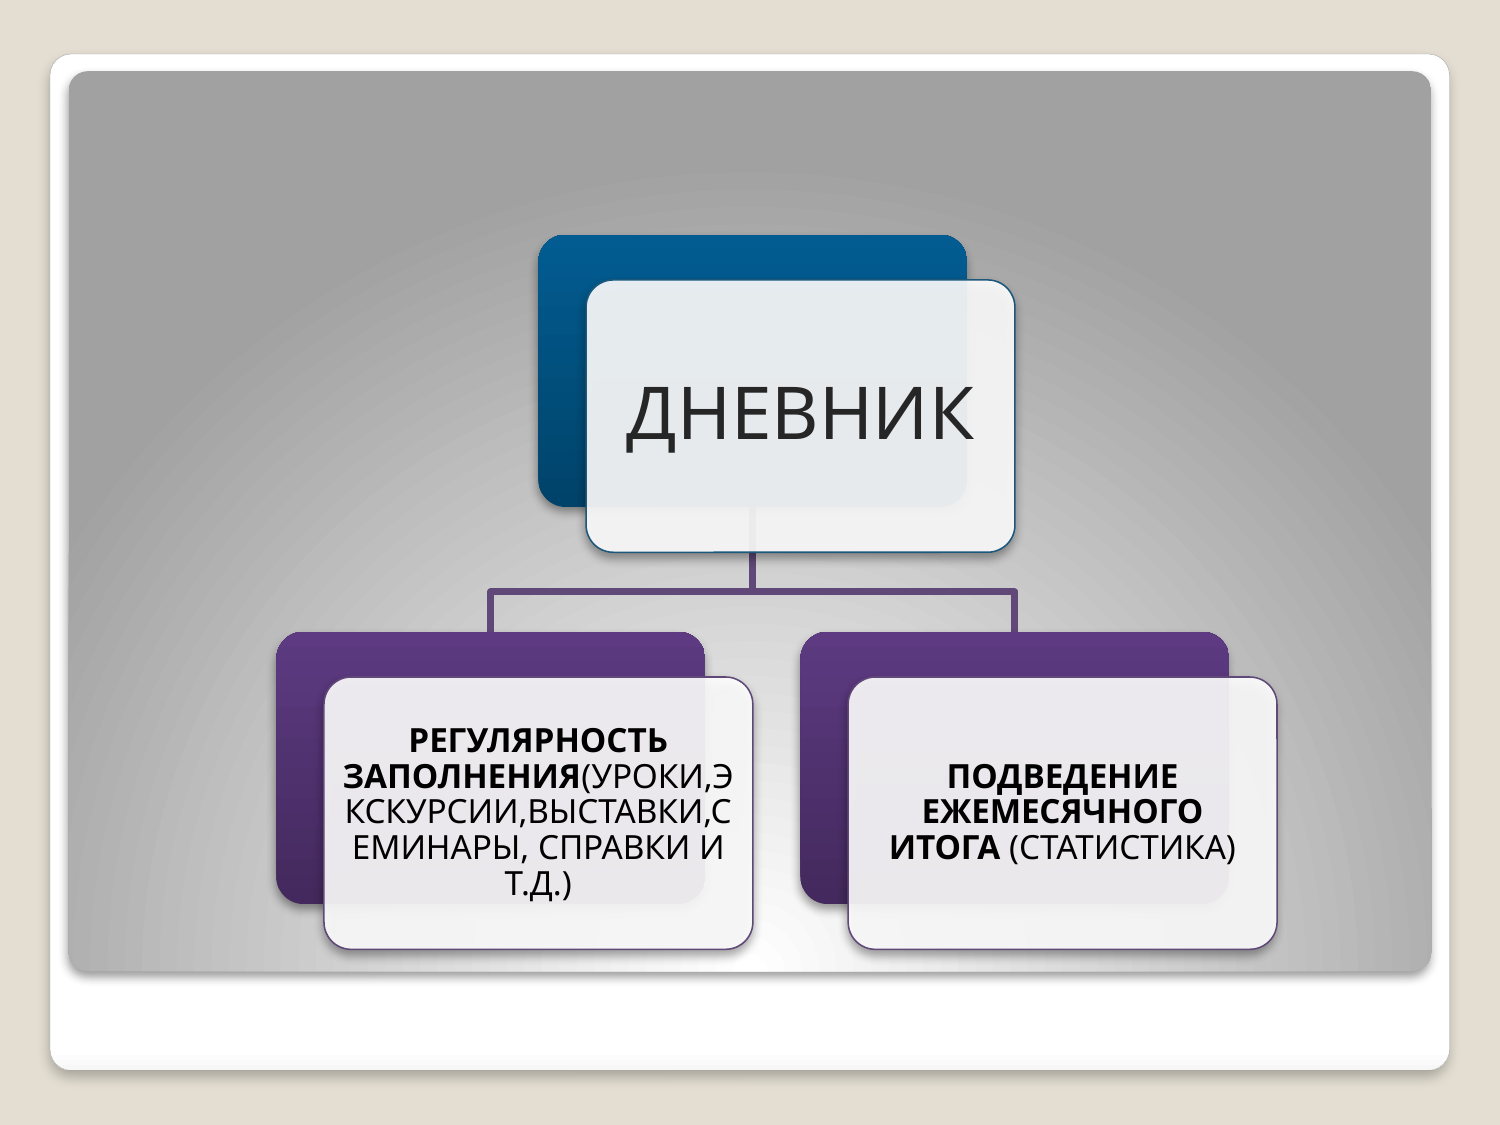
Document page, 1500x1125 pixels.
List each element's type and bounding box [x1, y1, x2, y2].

list [105, 234, 1449, 950]
